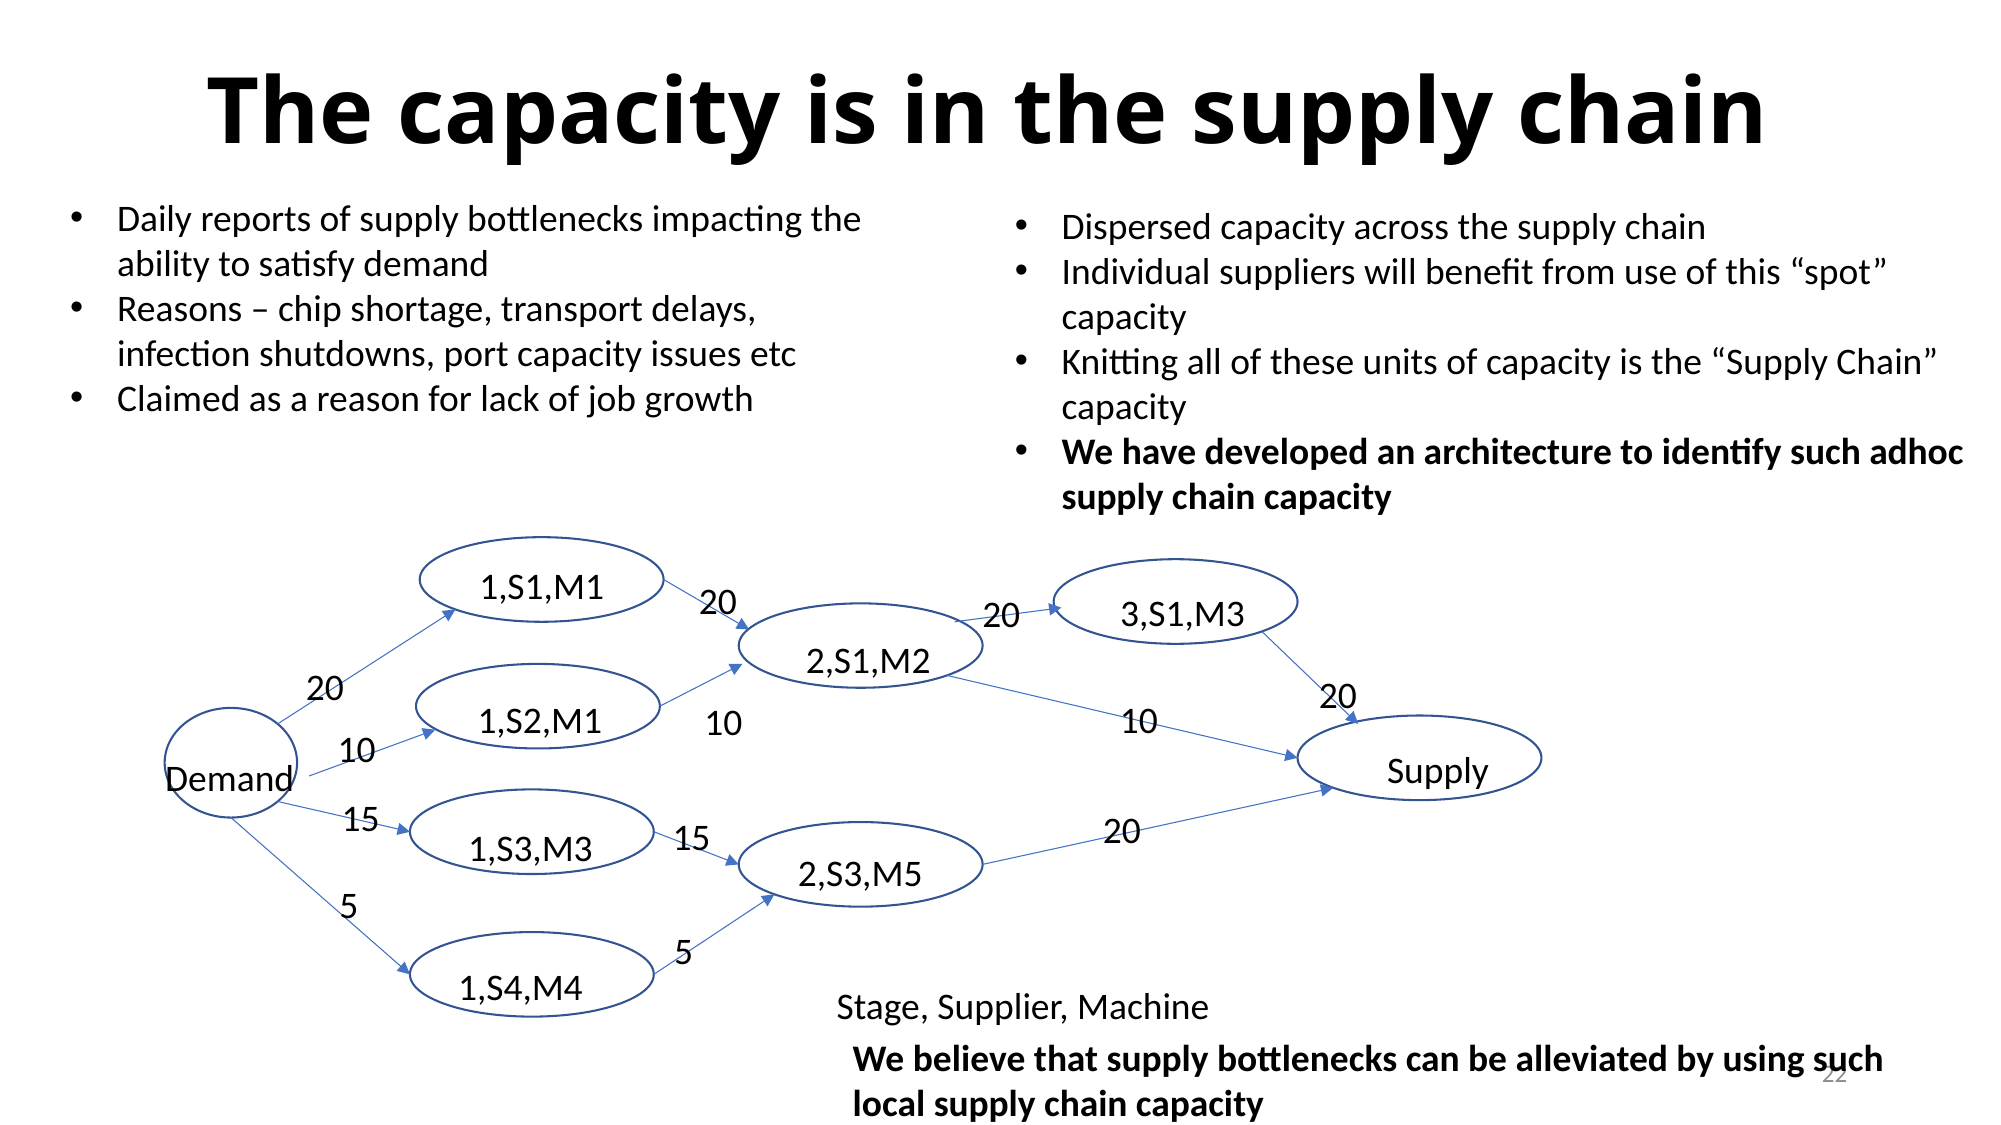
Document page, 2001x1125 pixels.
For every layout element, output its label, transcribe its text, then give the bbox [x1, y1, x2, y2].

slide_number 22 [1412, 1042, 1863, 1103]
text_box Dispersed capacity across the supply chain Individual suppliers will benefit from use of this “spot” capacity Knitting all of these units of capacity is the “Supply Chain” capacity We have developed an architecture to identify such adhoc supply chain capacity [999, 194, 2000, 525]
text_box We believe that supply bottlenecks can be alleviated by using such local supply chain capacity [837, 1026, 1907, 1125]
title The capacity is in the supply chain [142, 33, 1858, 195]
text_box Daily reports of supply bottlenecks impacting the ability to satisfy demand Reasons – chip shortage, transport delays, infection shutdowns, port capacity issues etc Claimed as a reason for lack of job growth [55, 186, 909, 427]
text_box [164, 537, 1542, 1017]
